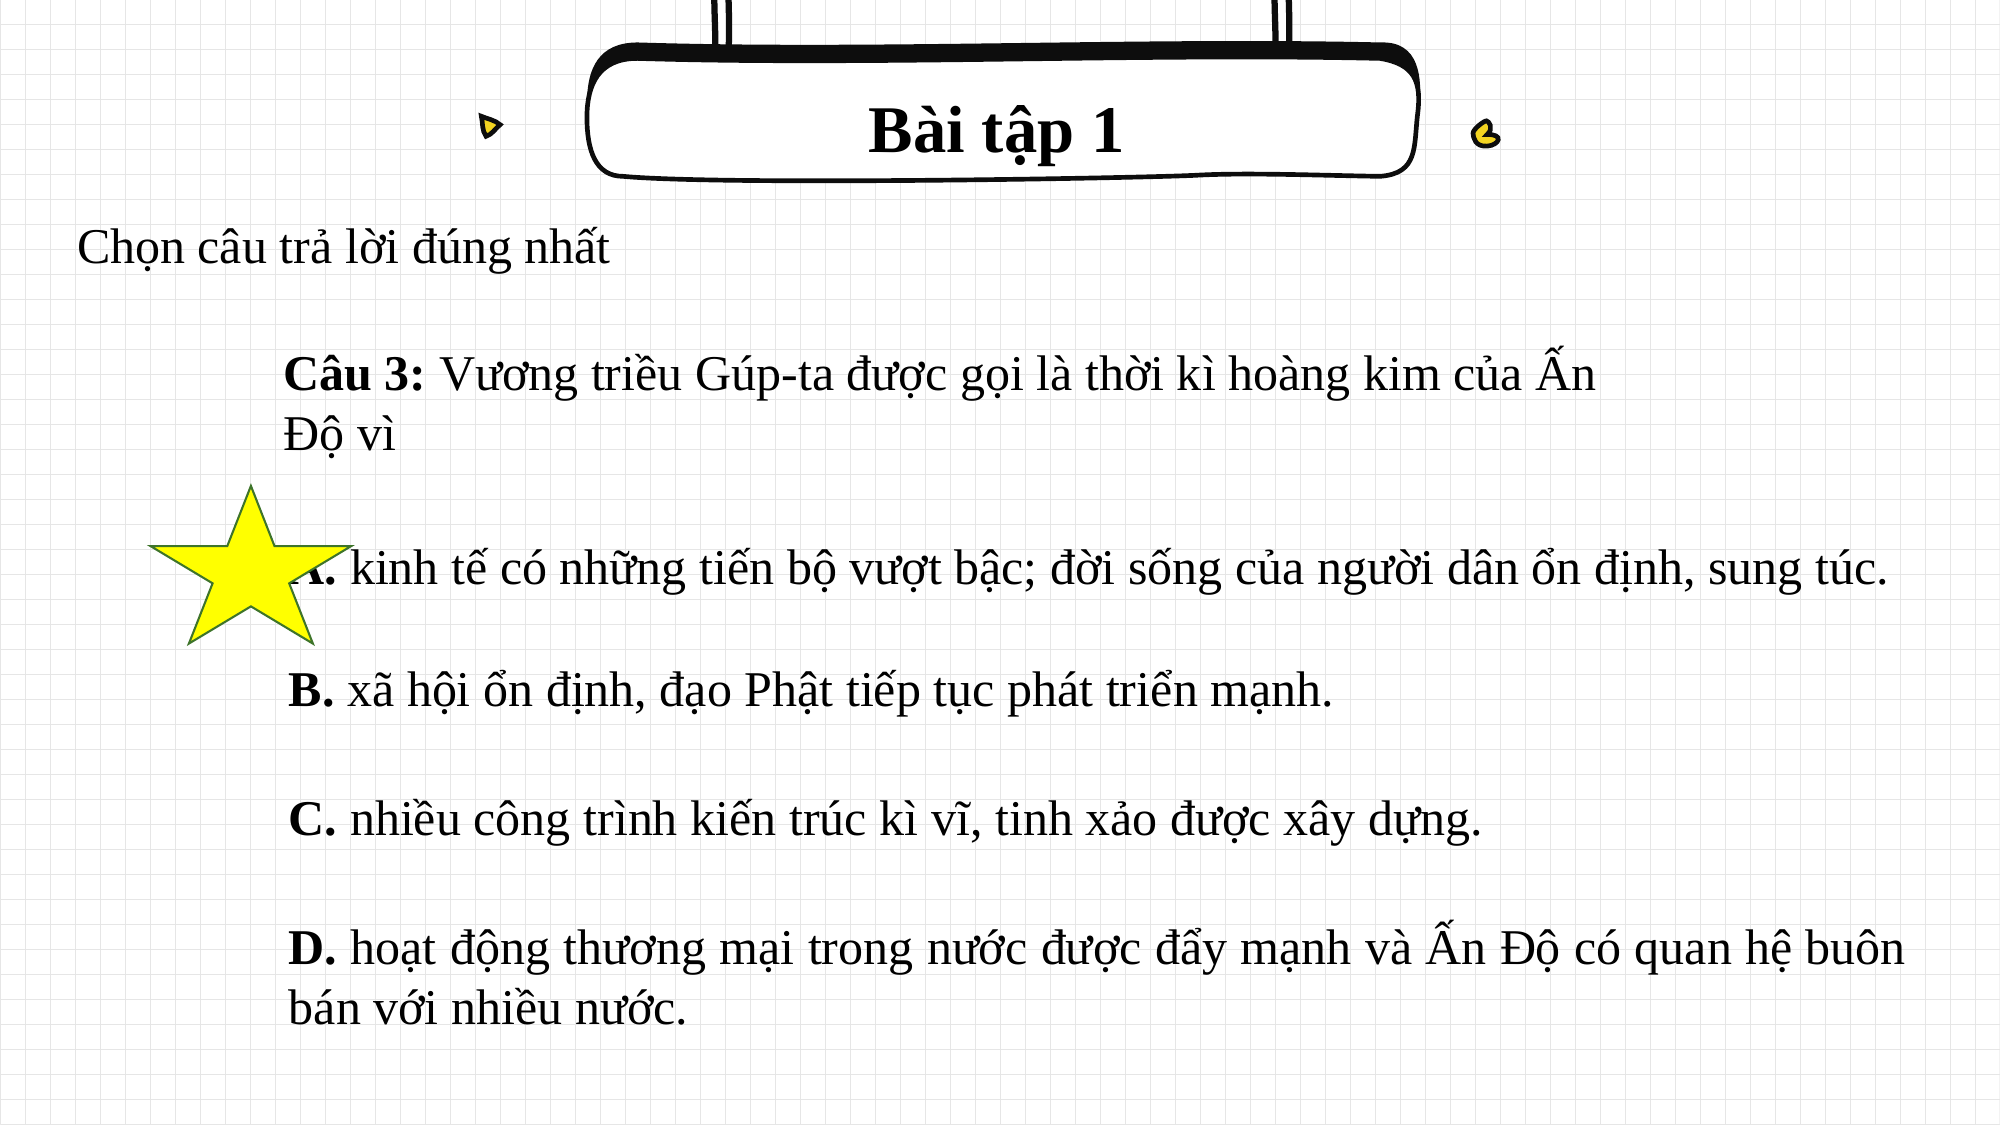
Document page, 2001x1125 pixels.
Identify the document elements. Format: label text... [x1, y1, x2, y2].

text_box D. hoạt động thương mại trong nước được đẩy mạnh và Ấn Độ có quan hệ buôn bán với nhiều nước. [274, 907, 1922, 1042]
text_box Câu 3: Vương triều Gúp-ta được gọi là thời kì hoàng kim của Ấn Độ vì [268, 333, 1614, 469]
text_box B. xã hội ổn định, đạo Phật tiếp tục phát triển mạnh. [274, 648, 1922, 724]
text_box C. nhiều công trình kiến trúc kì vĩ, tinh xảo được xây dựng. [274, 777, 1922, 853]
text_box [146, 483, 355, 647]
text_box A. kinh tế có những tiến bộ vượt bậc; đời sống của người dân ổn định, sung túc. [274, 526, 1922, 602]
text_box Chọn câu trả lời đúng nhất [18, 206, 670, 282]
text_box Bài tập 1 [717, 78, 1277, 174]
